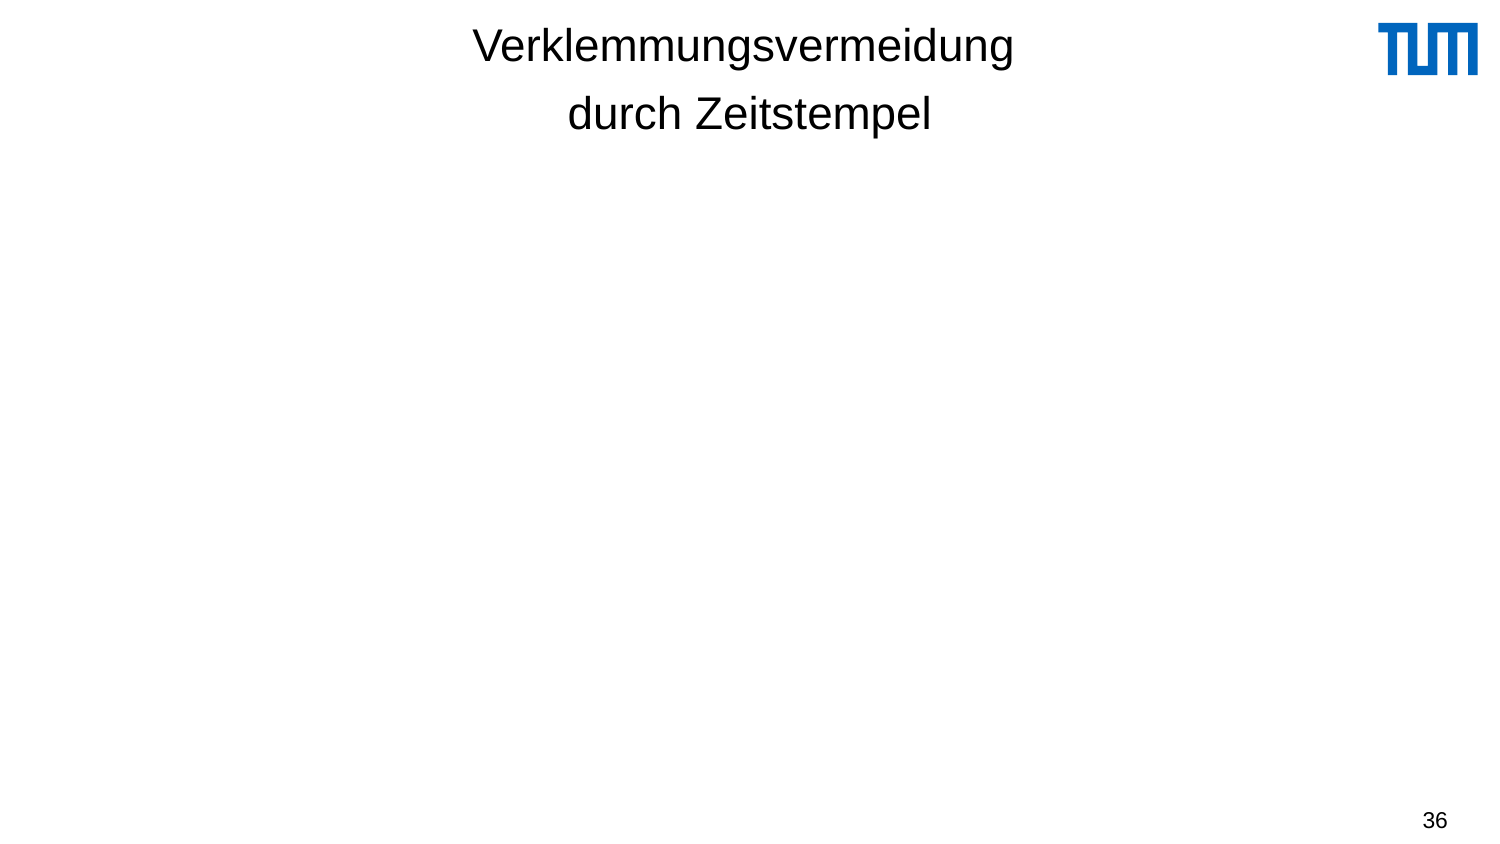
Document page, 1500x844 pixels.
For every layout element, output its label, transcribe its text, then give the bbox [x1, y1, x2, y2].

title Verklemmungsvermeidung durch Zeitstempel [0, 0, 1500, 141]
slide_number 36 [1111, 796, 1448, 842]
